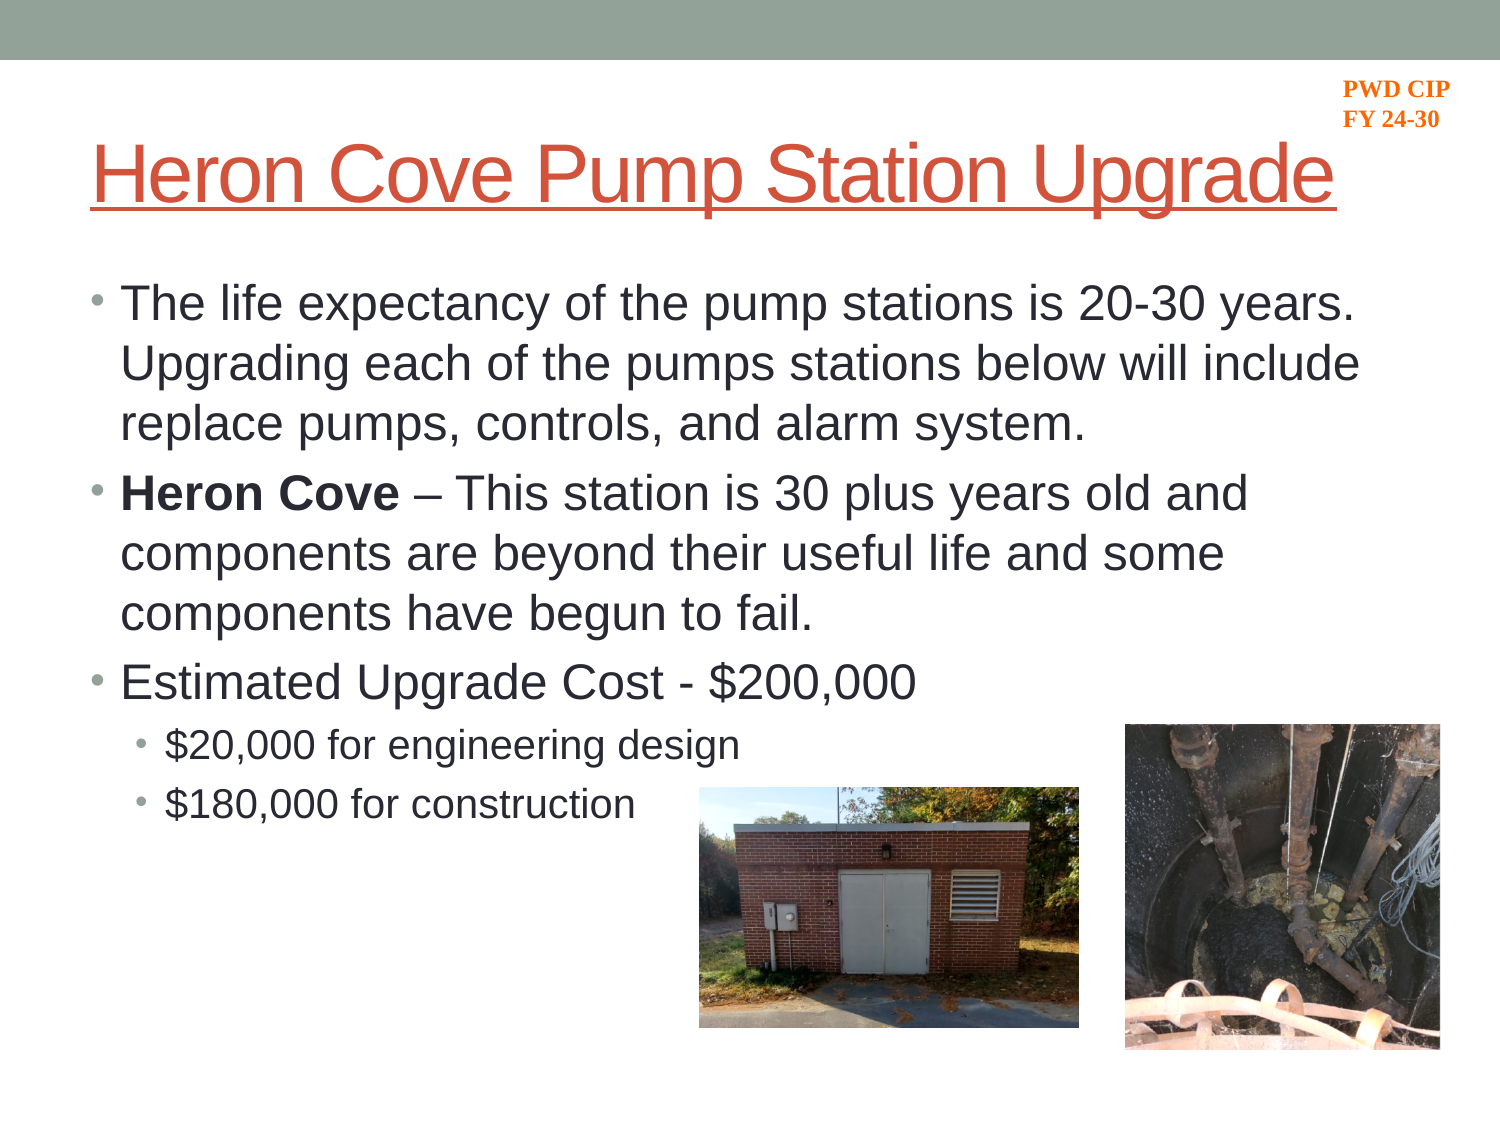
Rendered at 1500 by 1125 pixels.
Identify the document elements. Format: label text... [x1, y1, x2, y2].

list The life expectancy of the pump stations is 20-30 years. Upgrading each of the pumps stations below will include replace pumps, controls, and alarm system. Heron Cove – This station is 30 plus years old and components are beyond their useful life and some components have begun to fail. Estimated Upgrade Cost - $200,000 $20,000 for engineering design $180,000 for construction [75, 262, 1425, 1063]
title Heron Cove Pump Station Upgrade [75, 87, 1425, 250]
picture [1124, 724, 1441, 1050]
picture [699, 787, 1079, 1028]
text_box PWD CIP FY 24-30 [1328, 65, 1479, 140]
